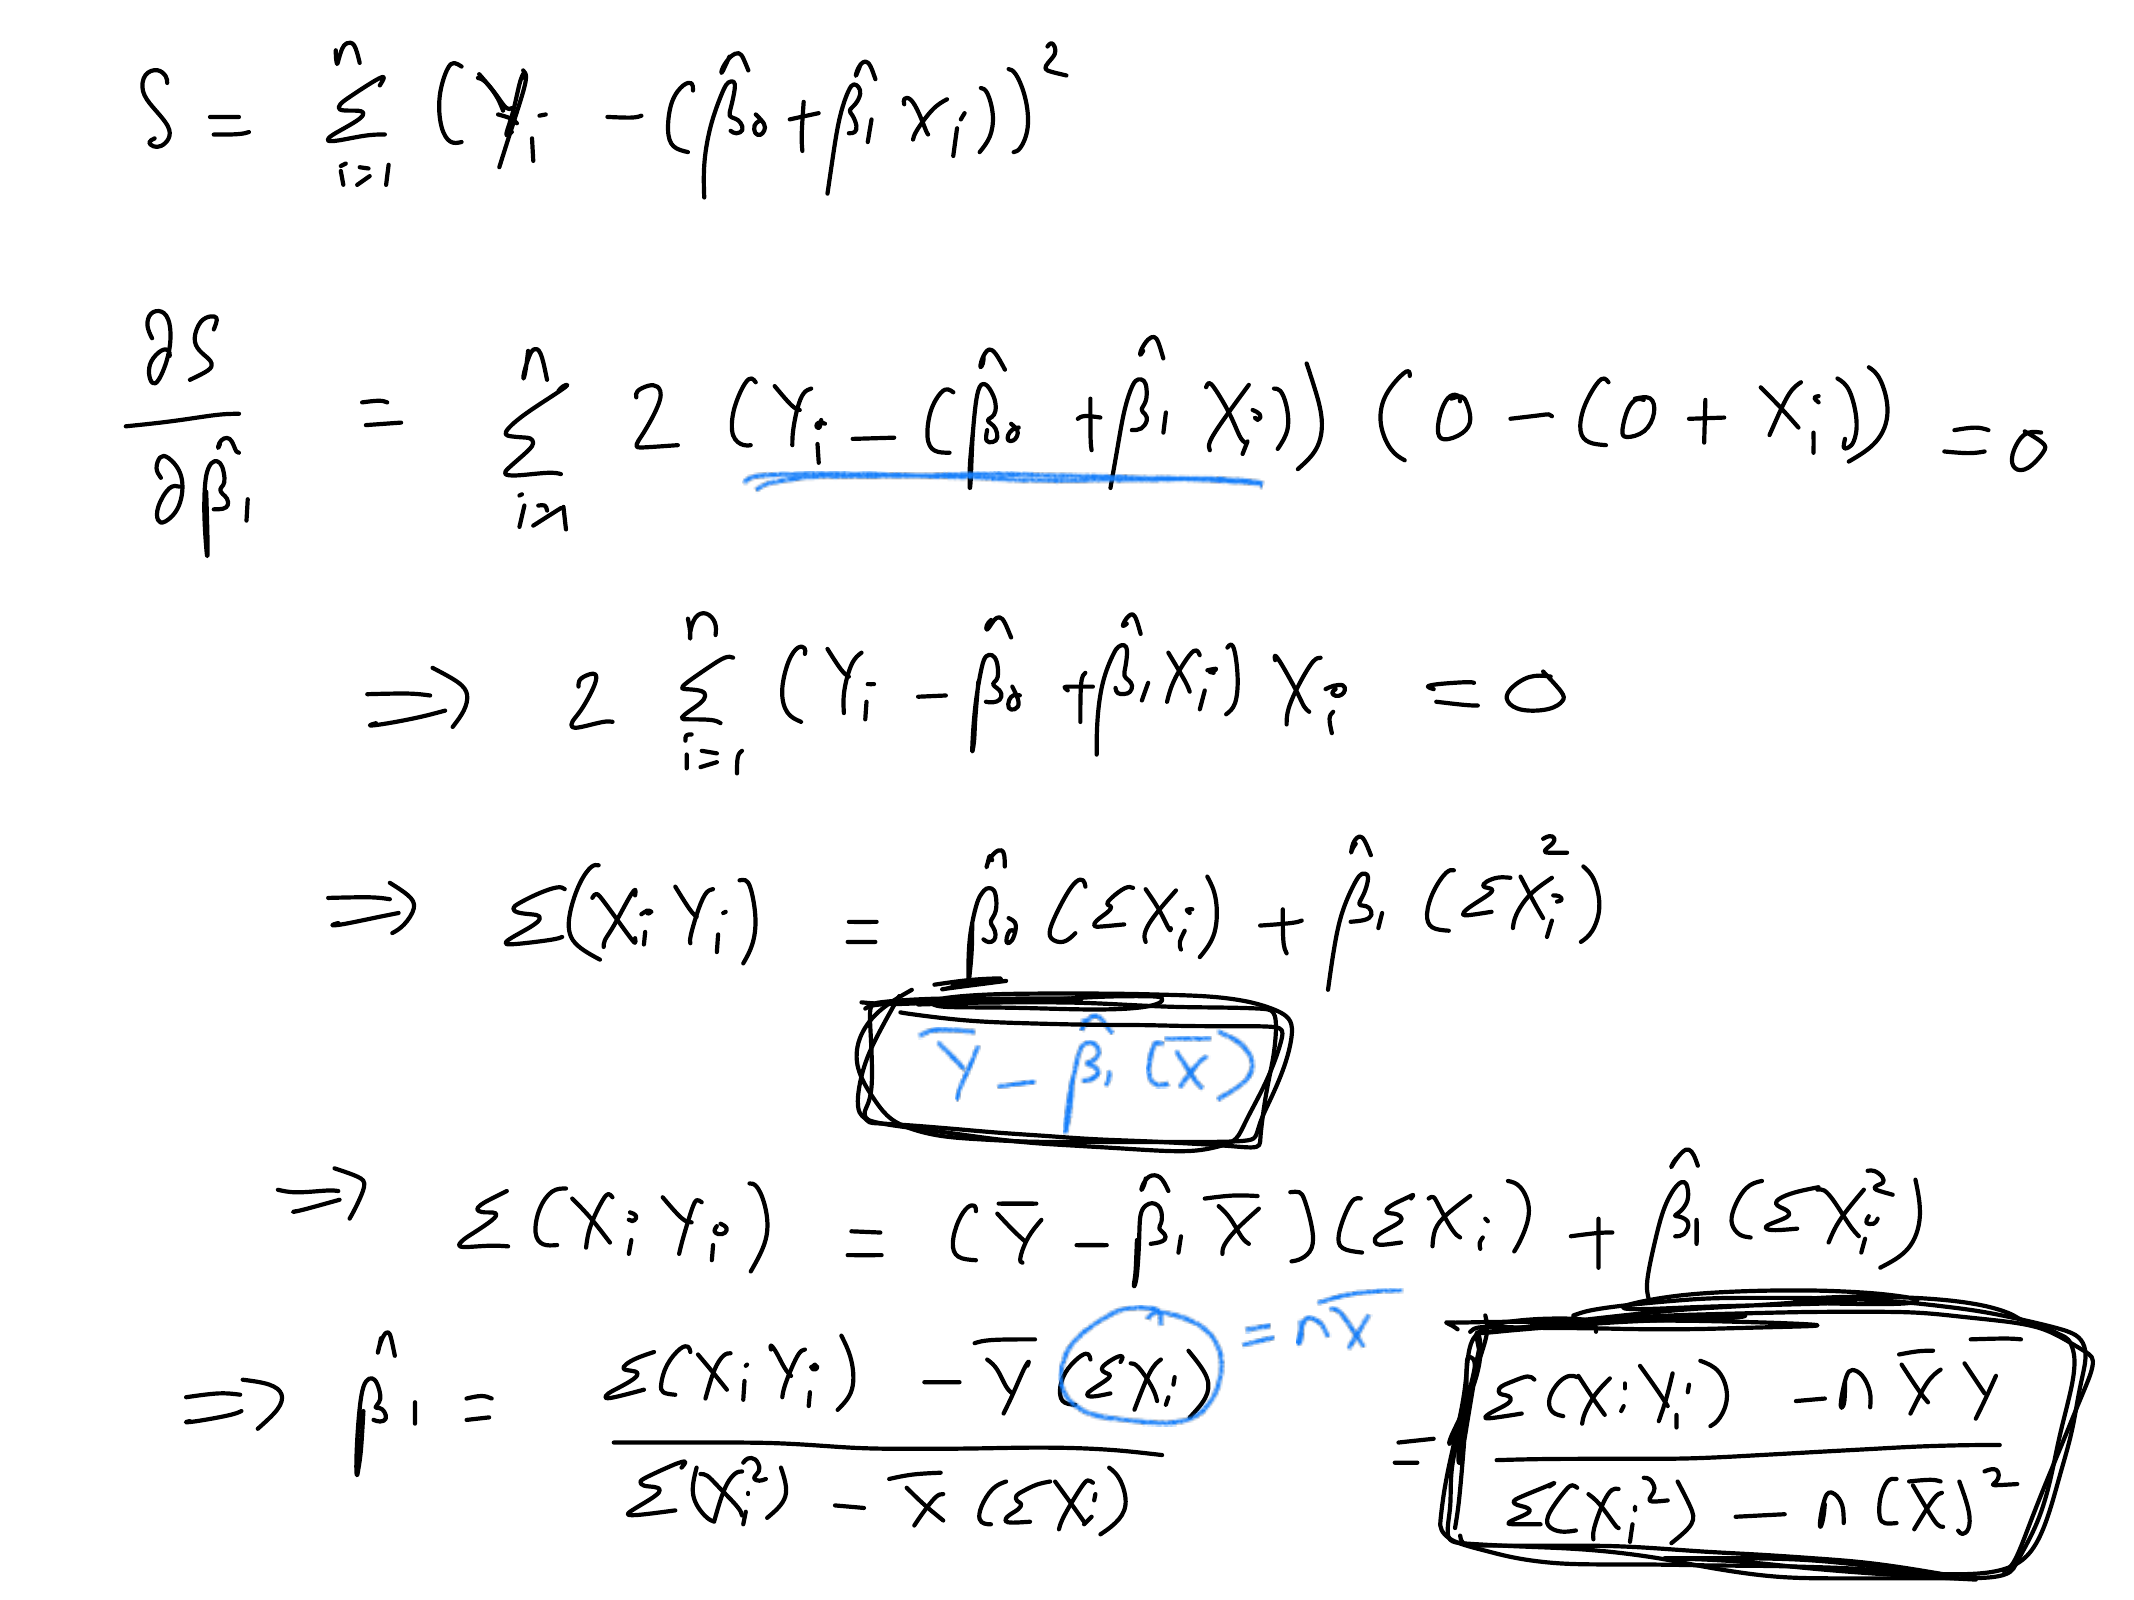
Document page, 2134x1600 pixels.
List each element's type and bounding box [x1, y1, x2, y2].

text_box [125, 42, 2094, 1580]
